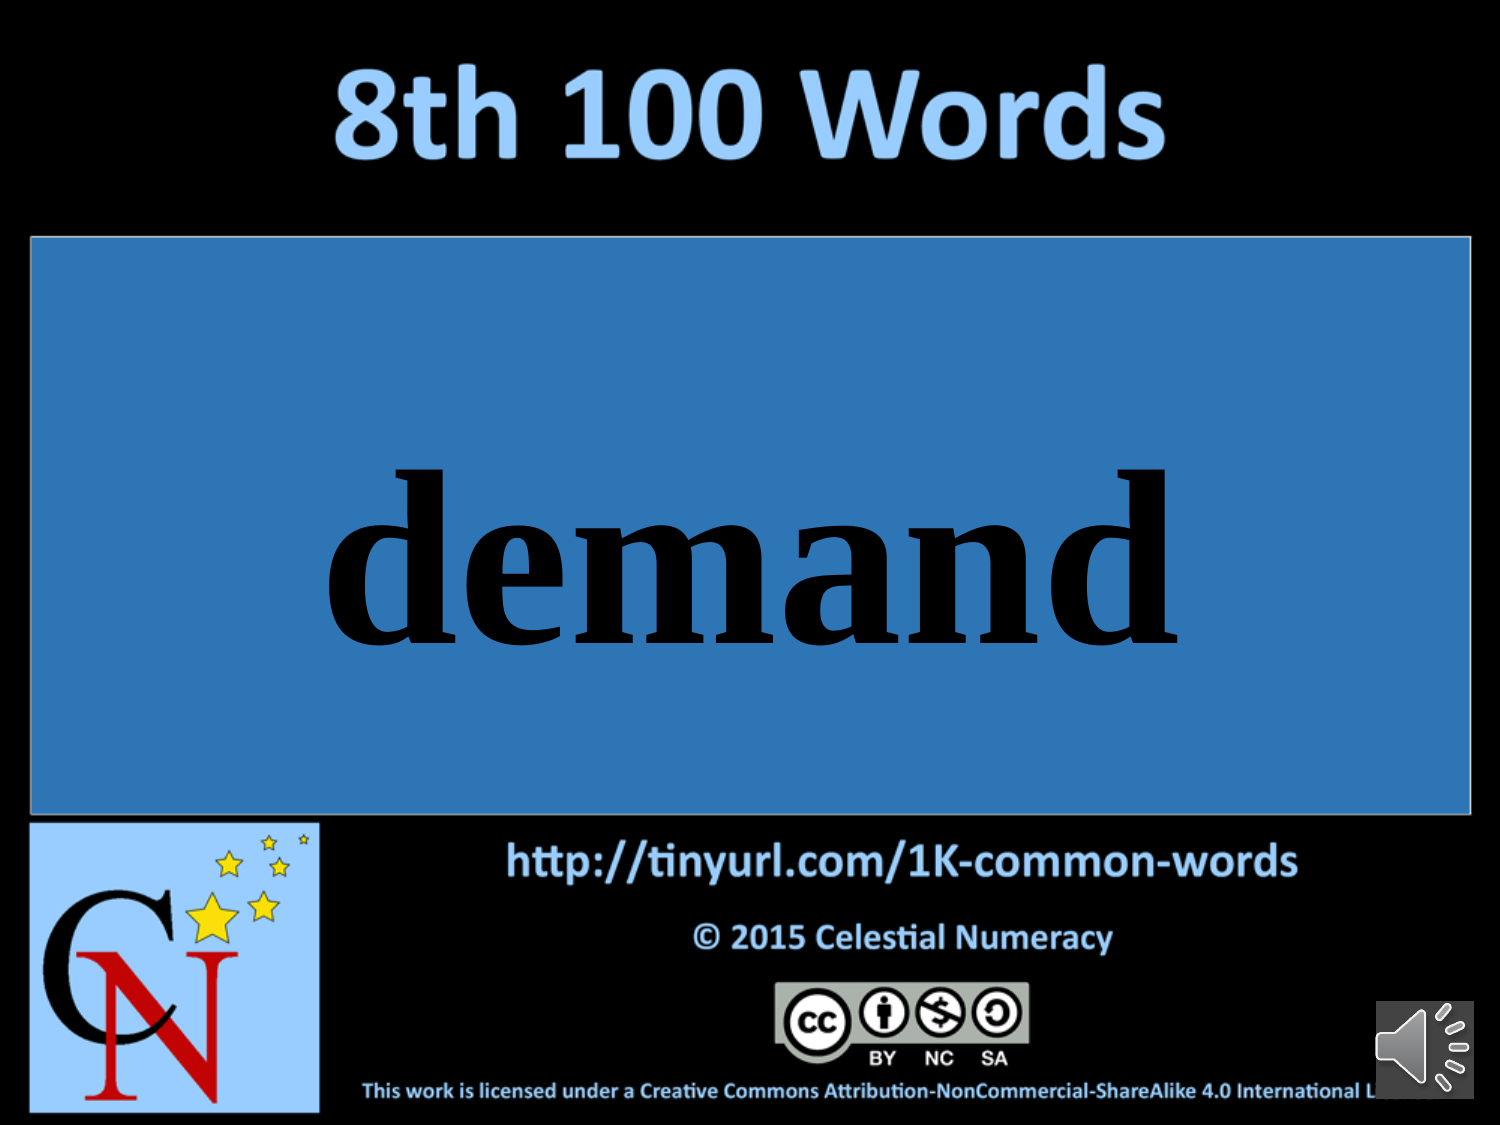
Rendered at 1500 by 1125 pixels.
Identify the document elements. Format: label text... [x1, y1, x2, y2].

title demand [103, 453, 1397, 672]
picture [0, 0, 1500, 1125]
